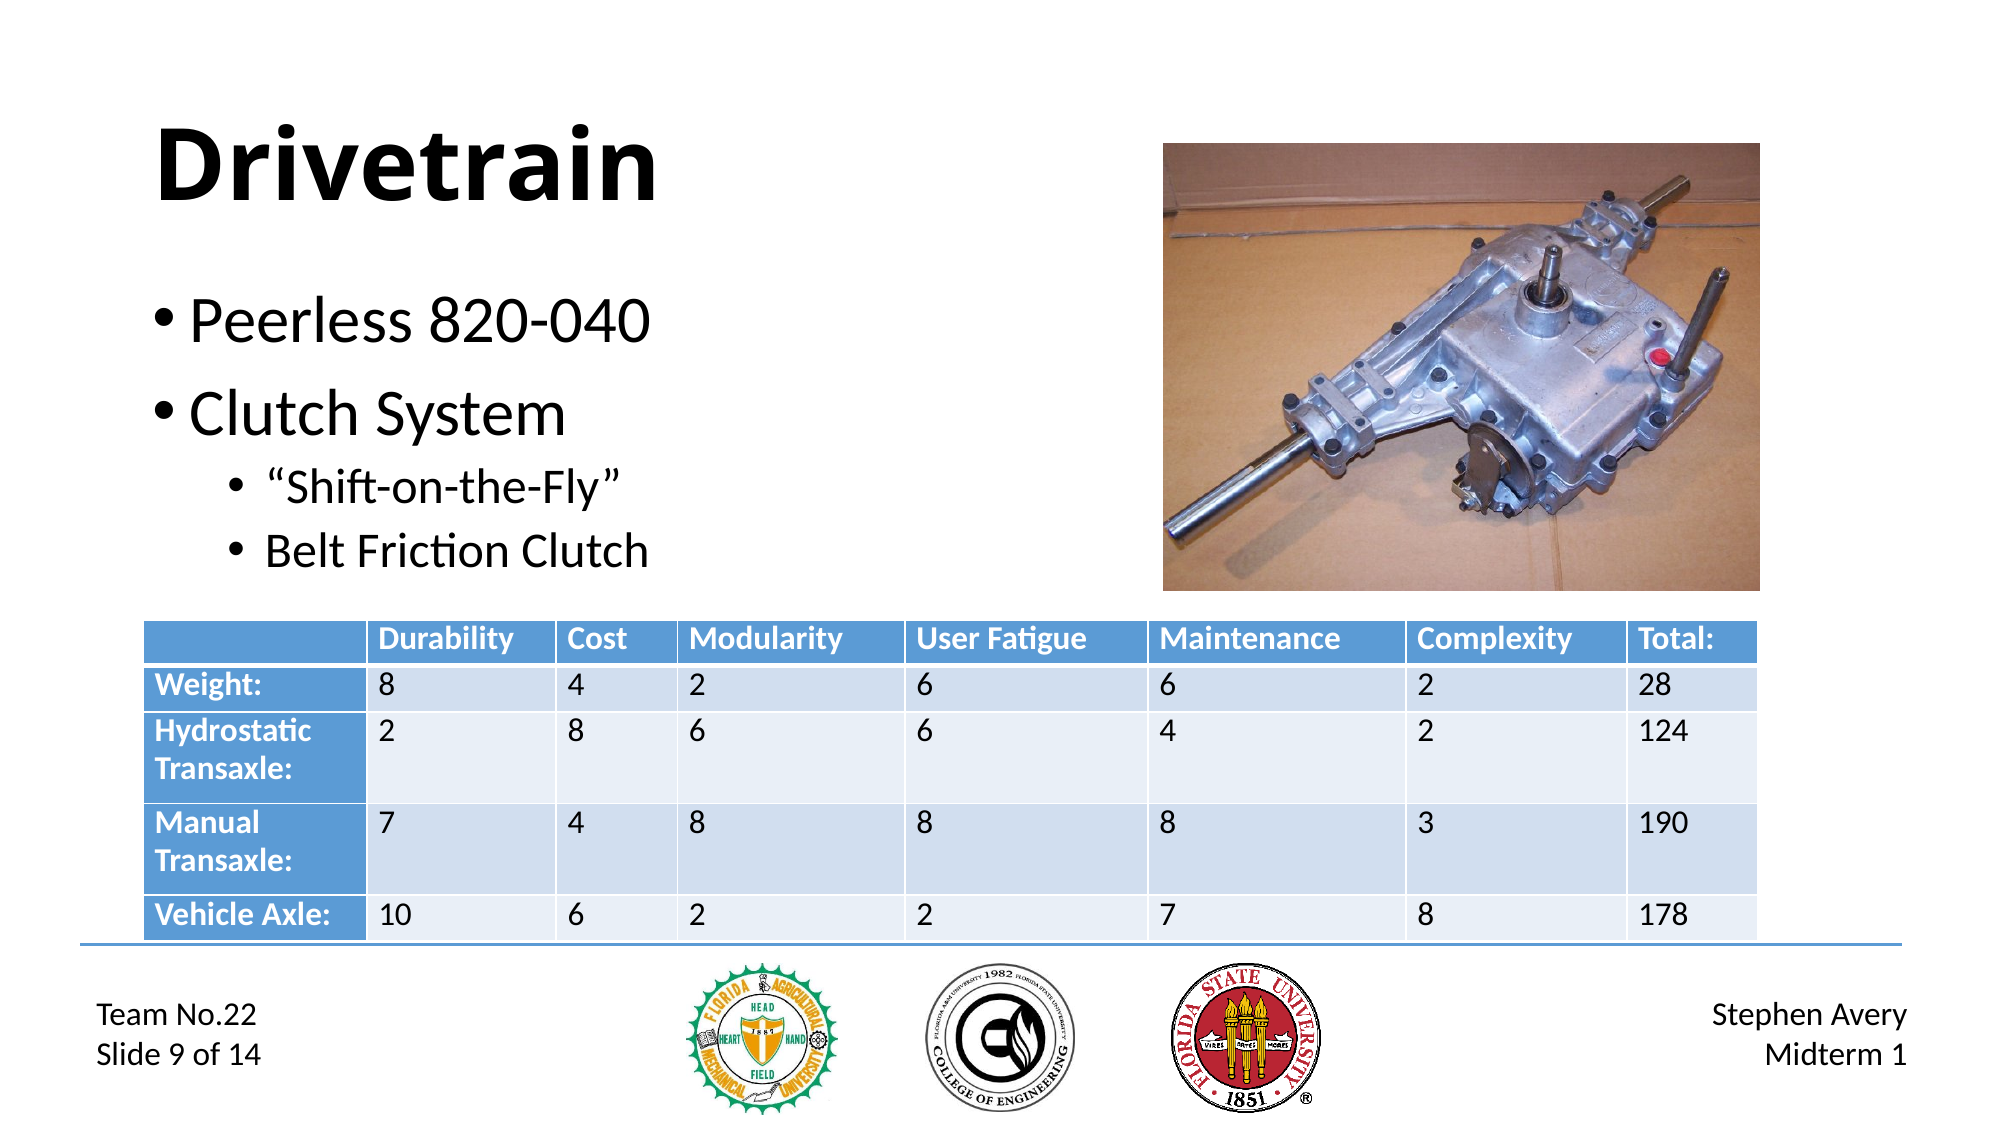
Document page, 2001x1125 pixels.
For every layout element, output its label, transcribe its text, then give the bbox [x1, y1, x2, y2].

table_cell 7 [1149, 896, 1405, 940]
table_cell 178 [1628, 896, 1757, 940]
table_cell 190 [1628, 804, 1757, 894]
table_cell 8 [368, 668, 555, 711]
table_header Cost [557, 621, 677, 663]
table_header Maintenance [1149, 621, 1405, 663]
list Peerless 820-040 Clutch System “Shift-on-the-Fly” Belt Friction Clutch [137, 277, 1854, 926]
table_header Complexity [1407, 621, 1626, 663]
table_header User Fatigue [906, 621, 1147, 663]
table_cell 6 [906, 668, 1147, 711]
table_cell 8 [1149, 804, 1405, 894]
table_cell 2 [906, 896, 1147, 940]
table_cell 8 [557, 713, 677, 803]
table_cell 4 [557, 804, 677, 894]
table_cell 2 [678, 668, 904, 711]
table_header Modularity [678, 621, 904, 663]
text_box Team No.22 Slide 9 of 14 [81, 984, 277, 1110]
table_cell 3 [1407, 804, 1626, 894]
table_cell 6 [557, 896, 677, 940]
table_cell 124 [1628, 713, 1757, 803]
table_cell 2 [1407, 668, 1626, 711]
text_box Stephen Avery Midterm 1 [1697, 984, 1923, 1110]
table_cell 2 [678, 896, 904, 940]
table_cell 4 [1149, 713, 1405, 803]
table_cell Vehicle Axle: [144, 896, 366, 940]
table_cell 8 [1407, 896, 1626, 940]
table_cell Weight: [144, 668, 366, 711]
table_cell Manual Transaxle: [144, 804, 366, 894]
table_cell 6 [678, 713, 904, 803]
table_cell 6 [1149, 668, 1405, 711]
table_cell Hydrostatic Transaxle: [144, 713, 366, 803]
picture [925, 963, 1075, 1112]
table_cell 6 [906, 713, 1147, 803]
table_cell 10 [368, 896, 555, 940]
table_header Total: [1628, 621, 1757, 663]
title Drivetrain [137, 59, 1863, 278]
table_cell 28 [1628, 668, 1757, 711]
picture [1163, 143, 1760, 591]
table_cell 7 [368, 804, 555, 894]
table_cell 2 [1407, 713, 1626, 803]
table_cell 8 [678, 804, 904, 894]
picture [686, 963, 838, 1115]
table_cell 8 [906, 804, 1147, 894]
table_header Durability [368, 621, 555, 663]
picture [1169, 961, 1322, 1114]
table_cell 4 [557, 668, 677, 711]
table_header [144, 621, 366, 663]
table_cell 2 [368, 713, 555, 803]
